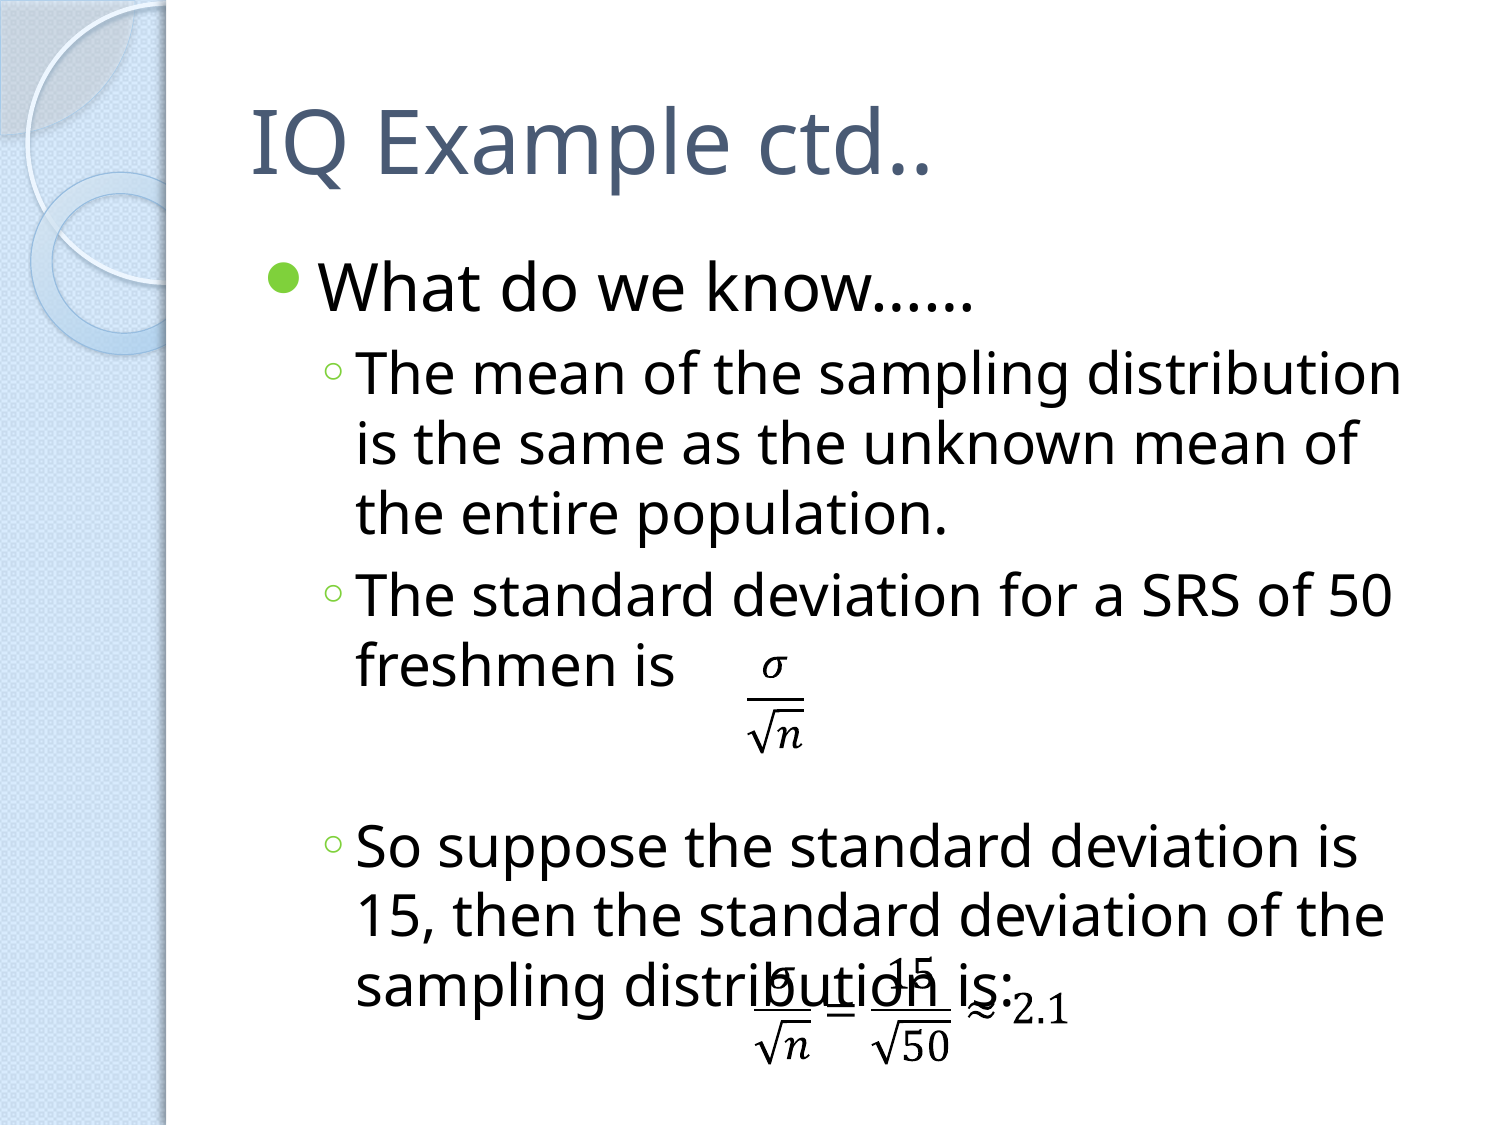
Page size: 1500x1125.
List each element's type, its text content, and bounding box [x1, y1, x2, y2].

picture [724, 949, 1101, 1076]
text_box [0, 0, 1500, 75]
list What do we know…… The mean of the sampling distribution is the same as the unknown mean of the entire population. The standard deviation for a SRS of 50 freshmen is So suppose the standard deviation is 15, then the standard deviation of the sampling distribution is: [235, 237, 1466, 1025]
title IQ Example ctd.. [235, 75, 1466, 233]
picture [724, 649, 838, 763]
